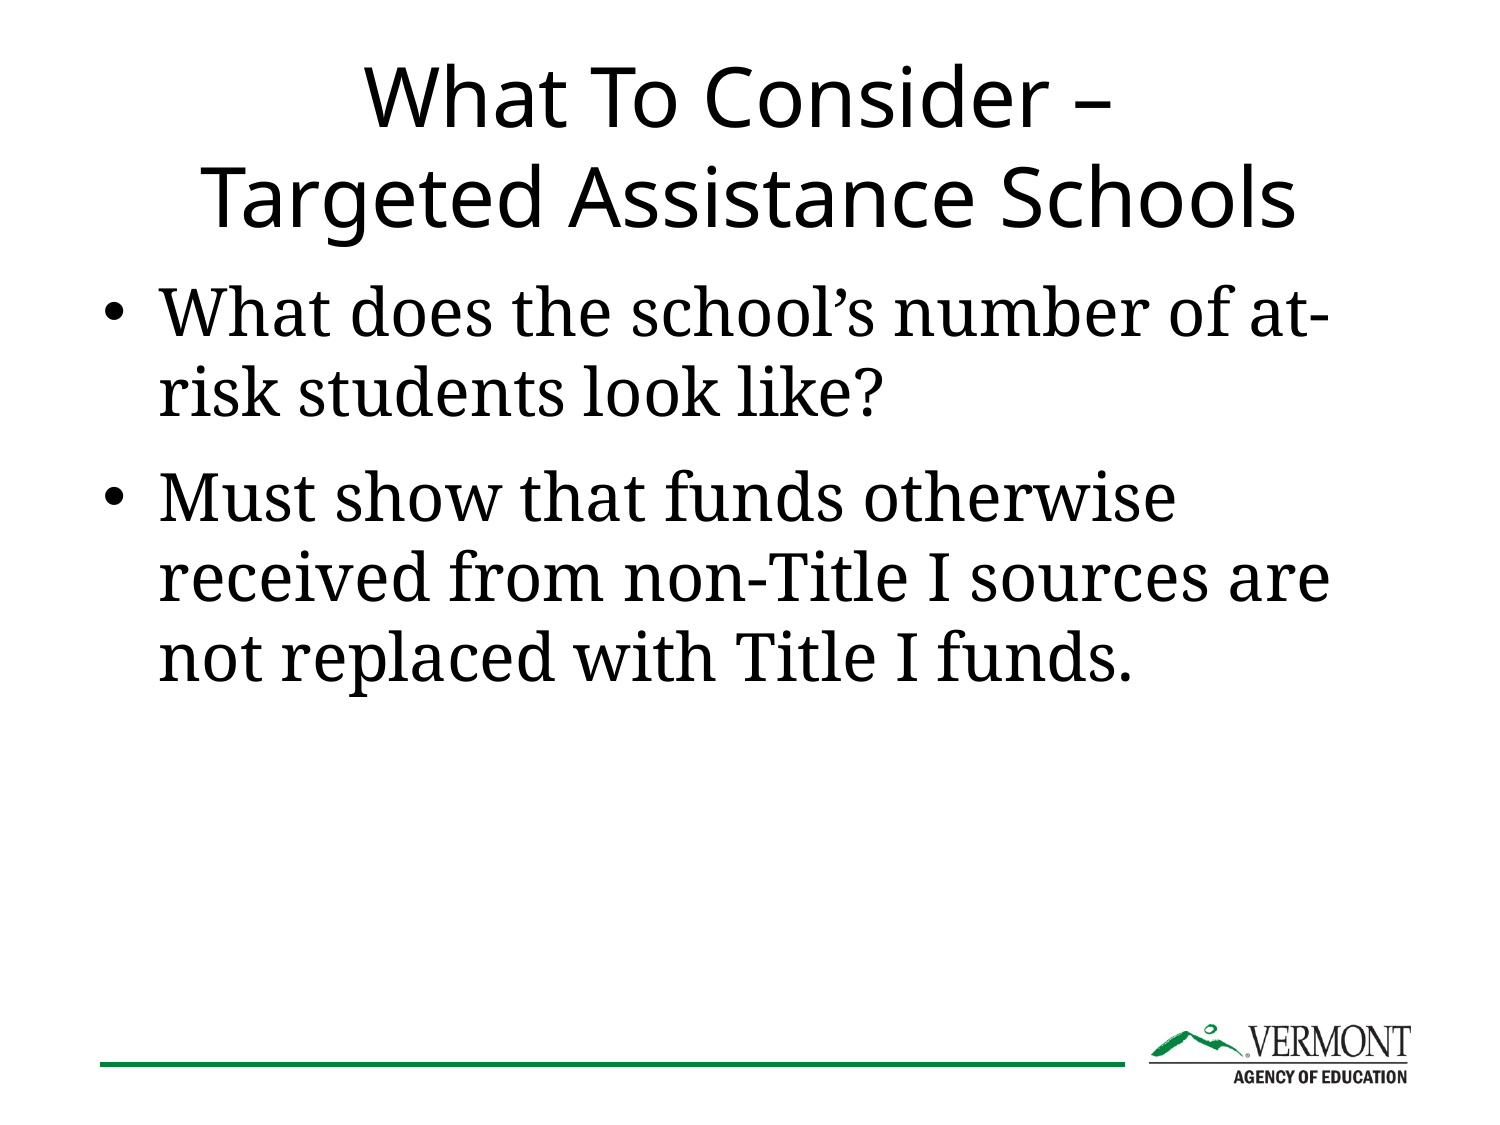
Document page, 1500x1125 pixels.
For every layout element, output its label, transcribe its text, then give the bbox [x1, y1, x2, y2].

picture [1149, 1024, 1411, 1101]
title What To Consider – Targeted Assistance Schools [75, 50, 1425, 238]
list What does the school’s number of at-risk students look like? Must show that funds otherwise received from non-Title I sources are not replaced with Title I funds. [87, 262, 1425, 975]
